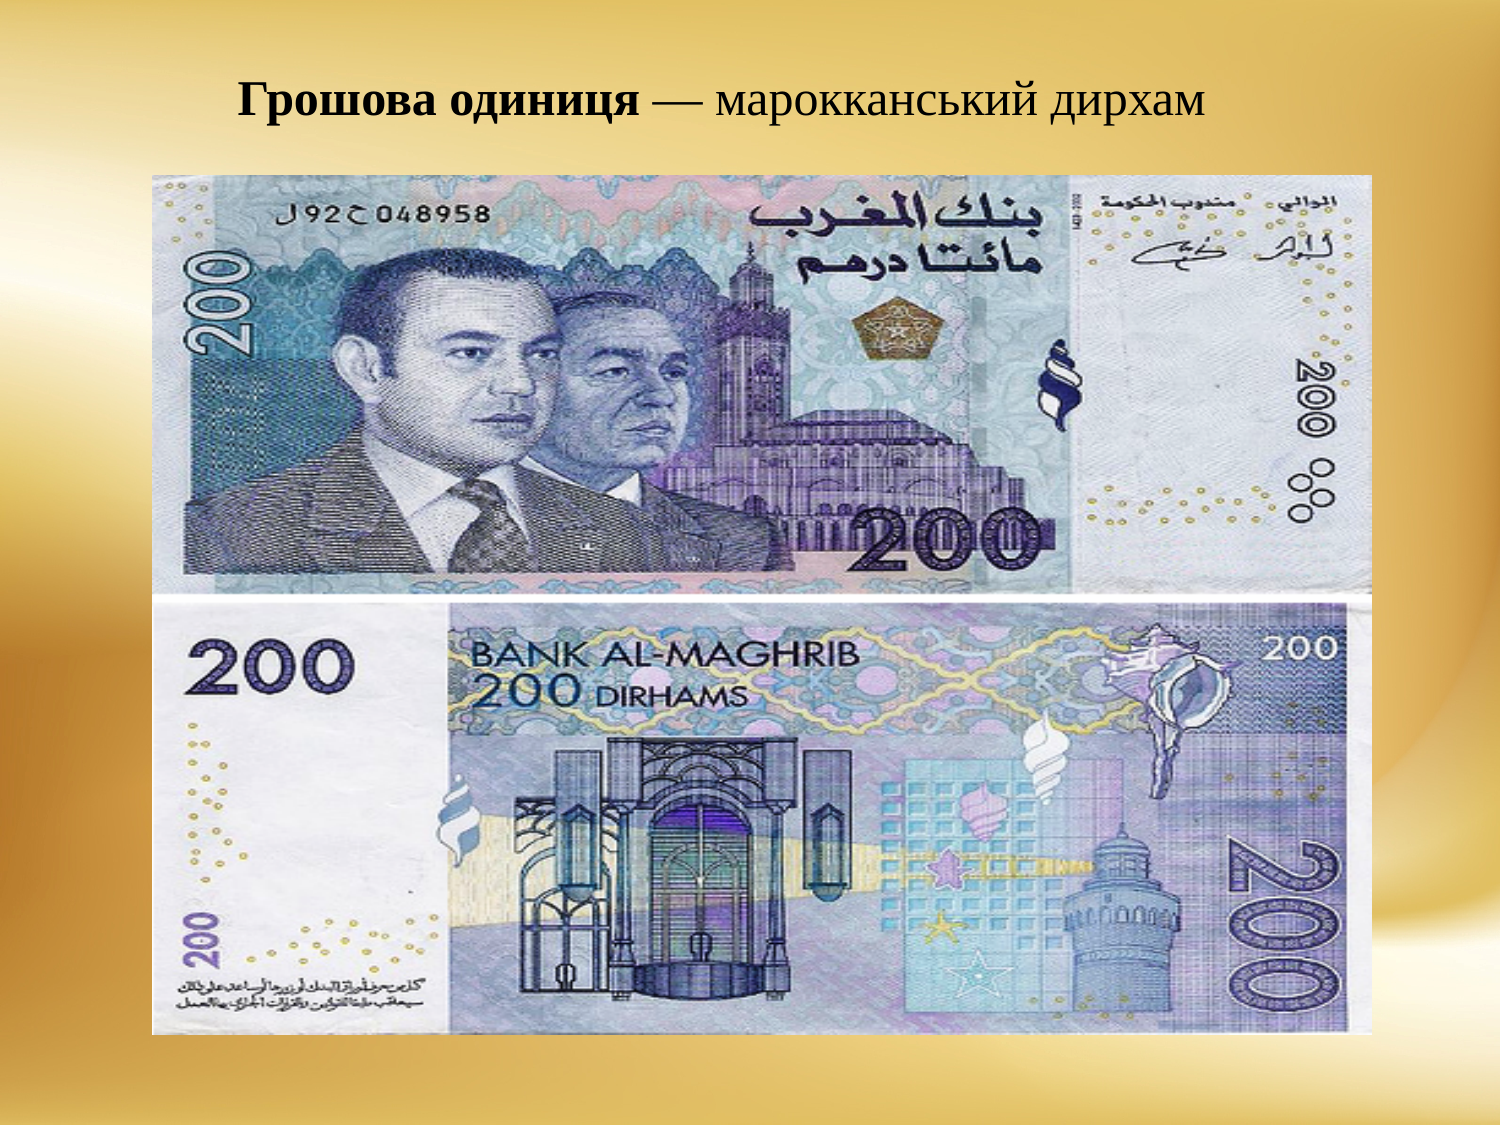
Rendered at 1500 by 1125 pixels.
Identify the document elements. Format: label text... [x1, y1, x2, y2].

text_box Грошова одиниця — марокканський дирхам [222, 58, 1313, 134]
picture [0, 0, 1500, 1125]
